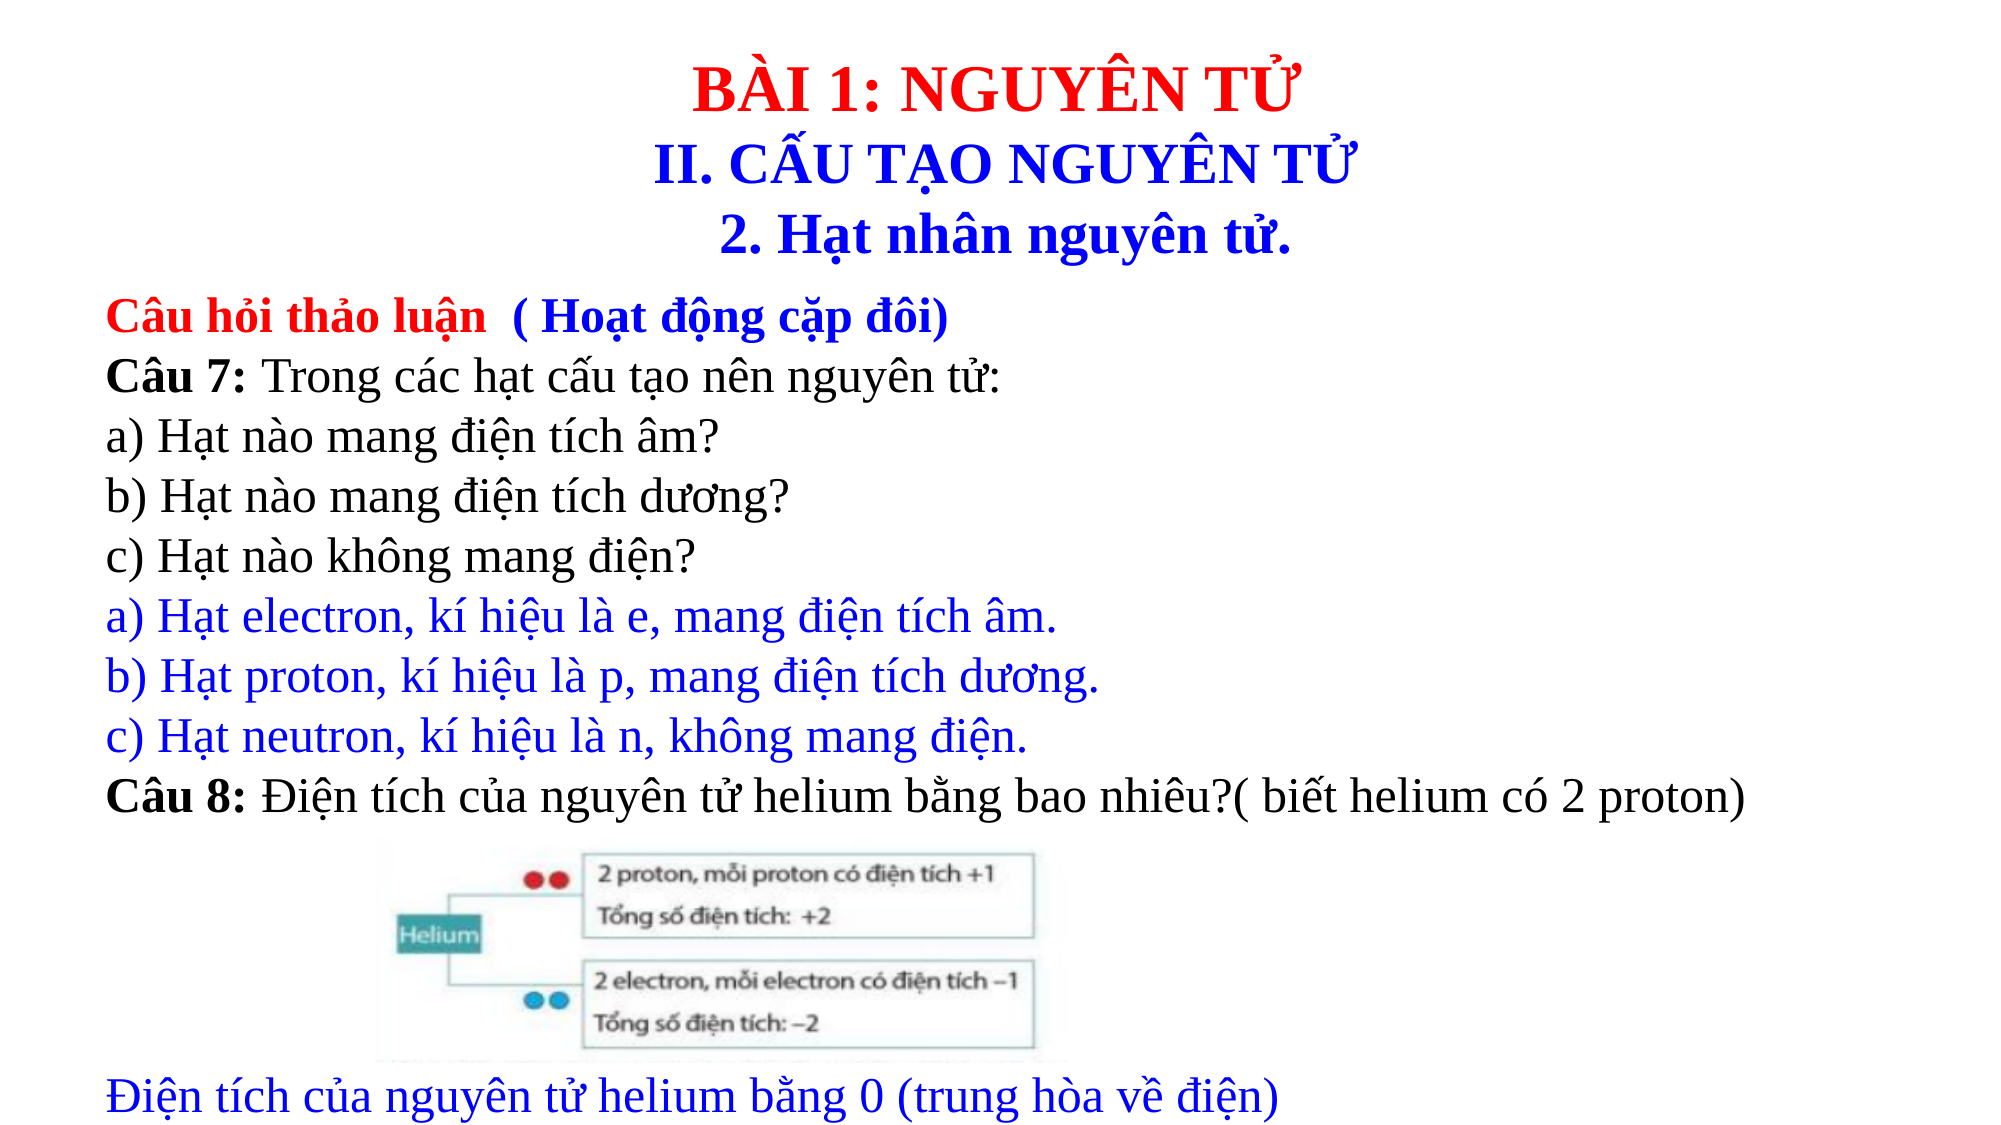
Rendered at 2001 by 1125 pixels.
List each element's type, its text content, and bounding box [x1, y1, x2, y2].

picture [374, 836, 1069, 1063]
text_box BÀI 1: NGUYÊN TỬ II. CẤU TẠO NGUYÊN TỬ 2. Hạt nhân nguyên tử. [87, 37, 1925, 273]
text_box Câu hỏi thảo luận ( Hoạt động cặp đôi) Câu 7: Trong các hạt cấu tạo nên nguyên tử: a) Hạt nào mang điện tích âm? b) Hạt nào mang điện tích dương? c) Hạt nào không mang điện? a) Hạt electron, kí hiệu là e, mang điện tích âm. b) Hạt proton, kí hiệu là p, mang điện tích dương. c) Hạt neutron, kí hiệu là n, không mang điện. Câu 8: Điện tích của nguyên tử helium bằng bao nhiêu?( biết helium có 2 proton) Điện tích của nguyên tử helium bằng 0 (trung hòa về điện) [90, 274, 1863, 1125]
